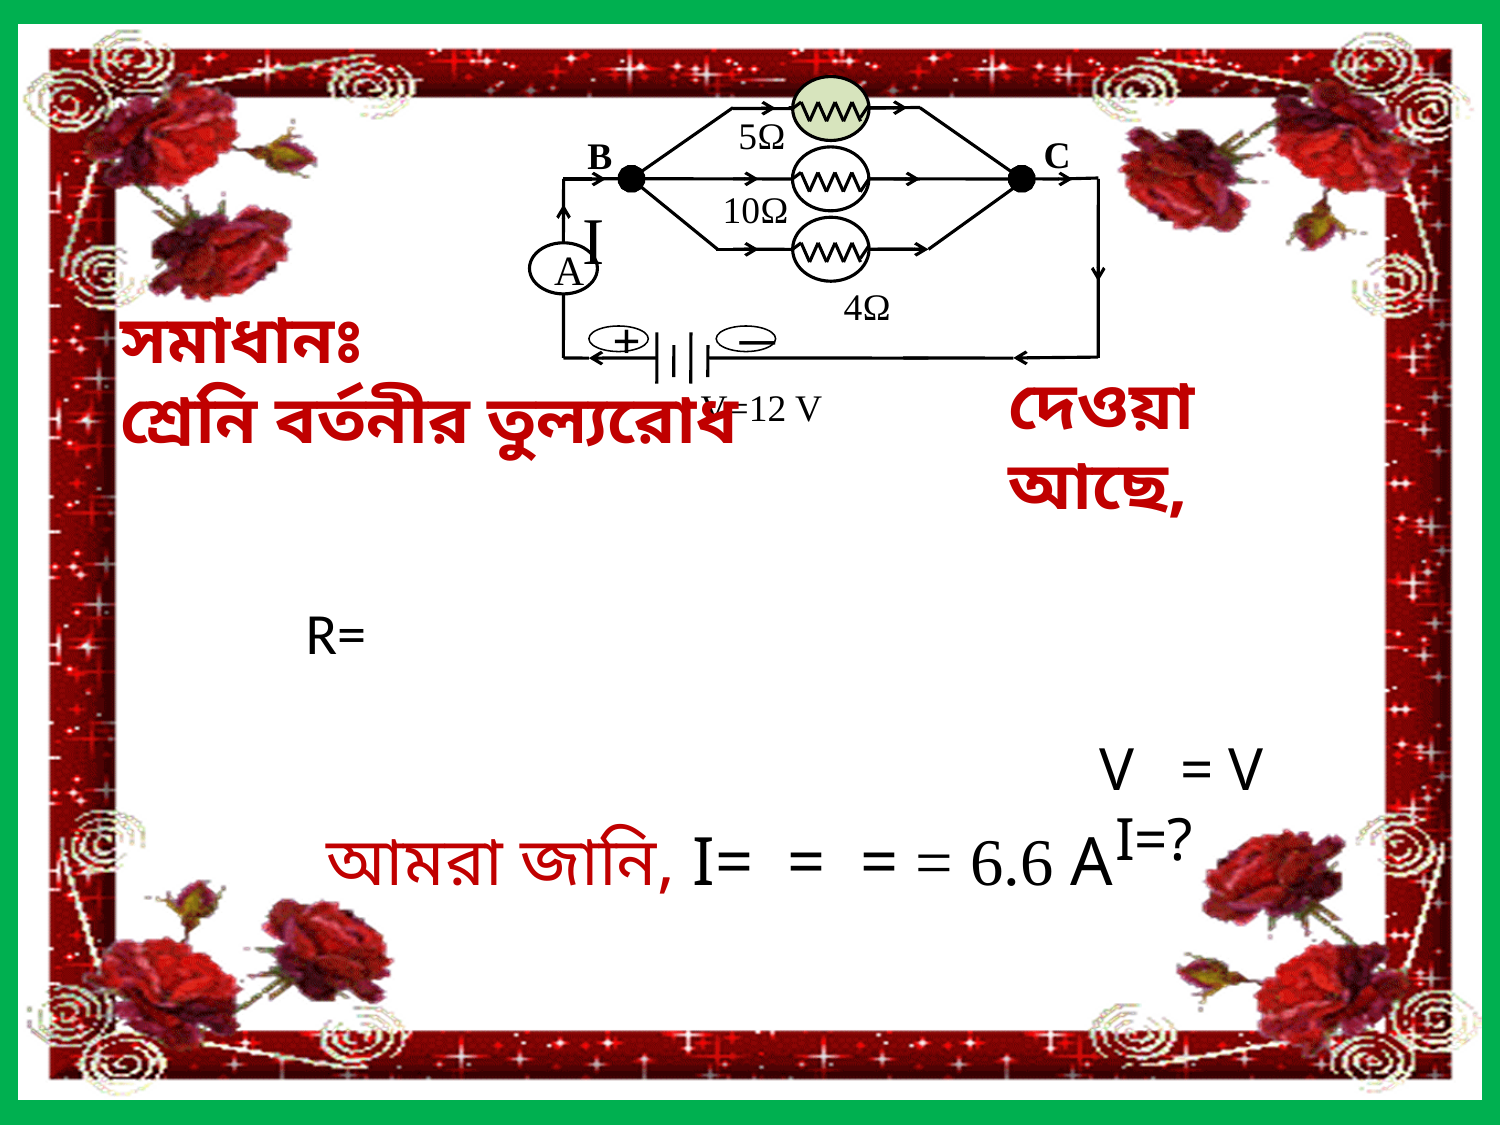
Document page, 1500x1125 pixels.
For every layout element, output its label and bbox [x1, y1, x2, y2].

text_box [529, 76, 1099, 433]
picture [18, 24, 1482, 1100]
